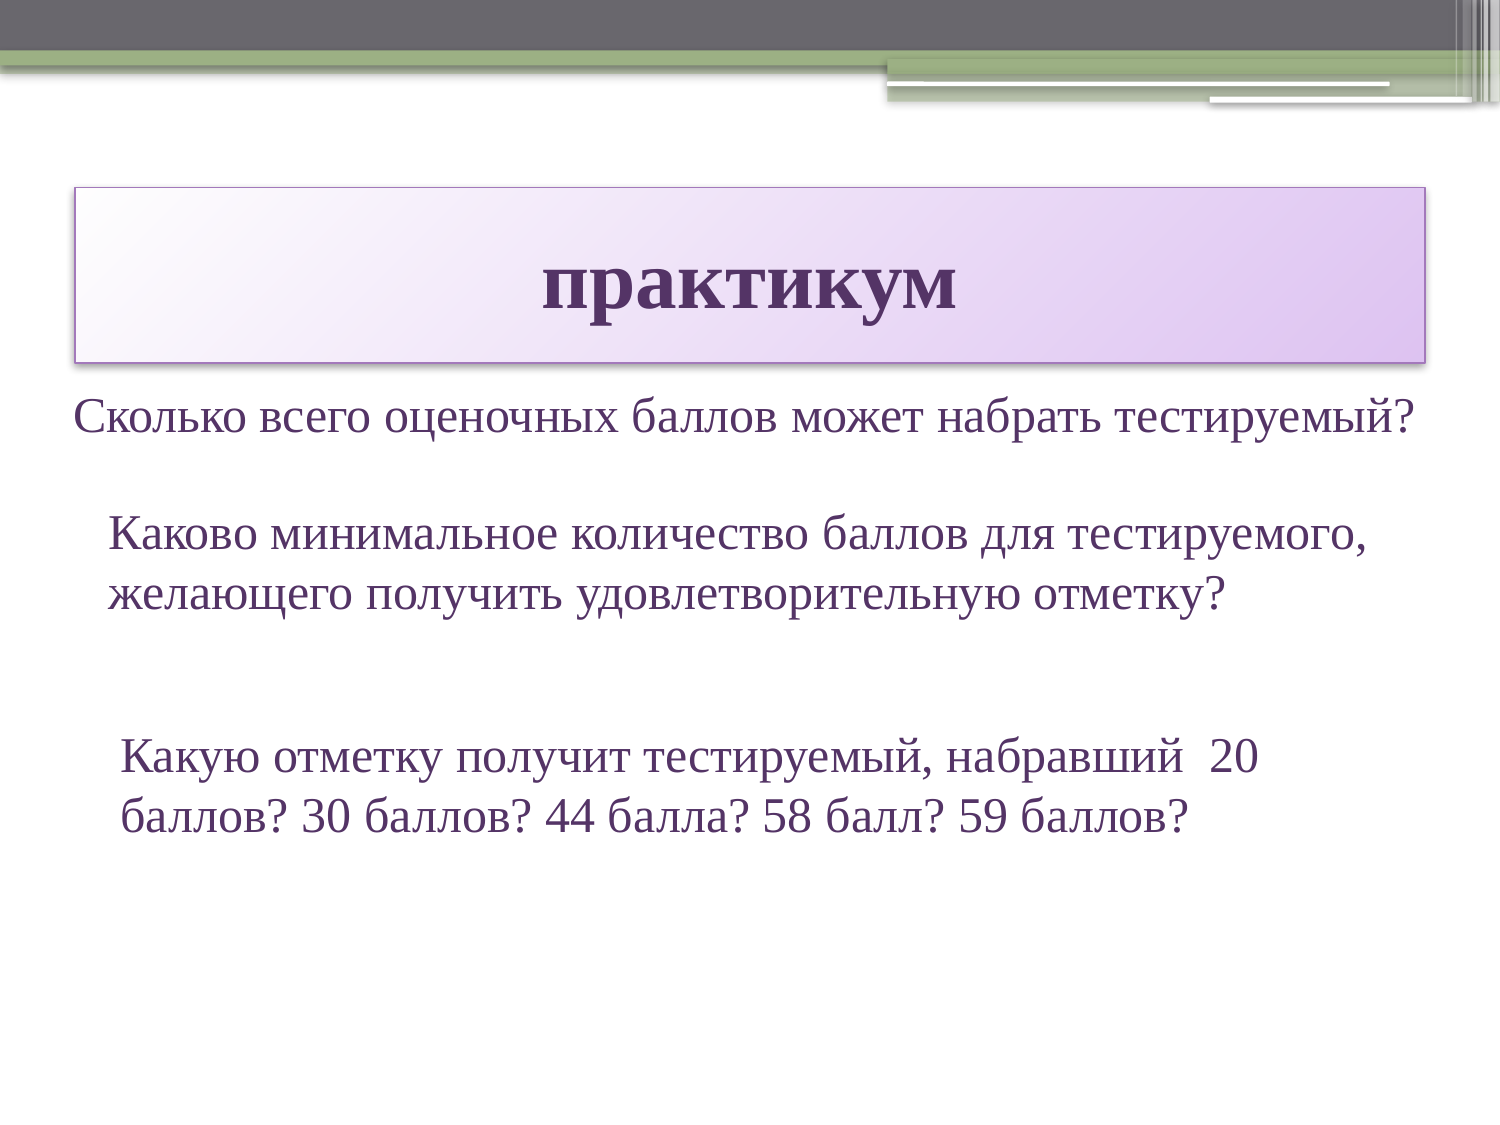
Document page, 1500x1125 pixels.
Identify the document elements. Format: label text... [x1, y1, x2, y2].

text_box Какую отметку получит тестируемый, набравший 20 баллов? 30 баллов? 44 балла? 58 балл? 59 баллов? [105, 714, 1383, 895]
text_box Каково минимальное количество баллов для тестируемого, желающего получить удовлетворительную отметку? [93, 492, 1418, 672]
title практикум [74, 187, 1426, 364]
text_box Сколько всего оценочных баллов может набрать тестируемый? [58, 374, 1453, 495]
